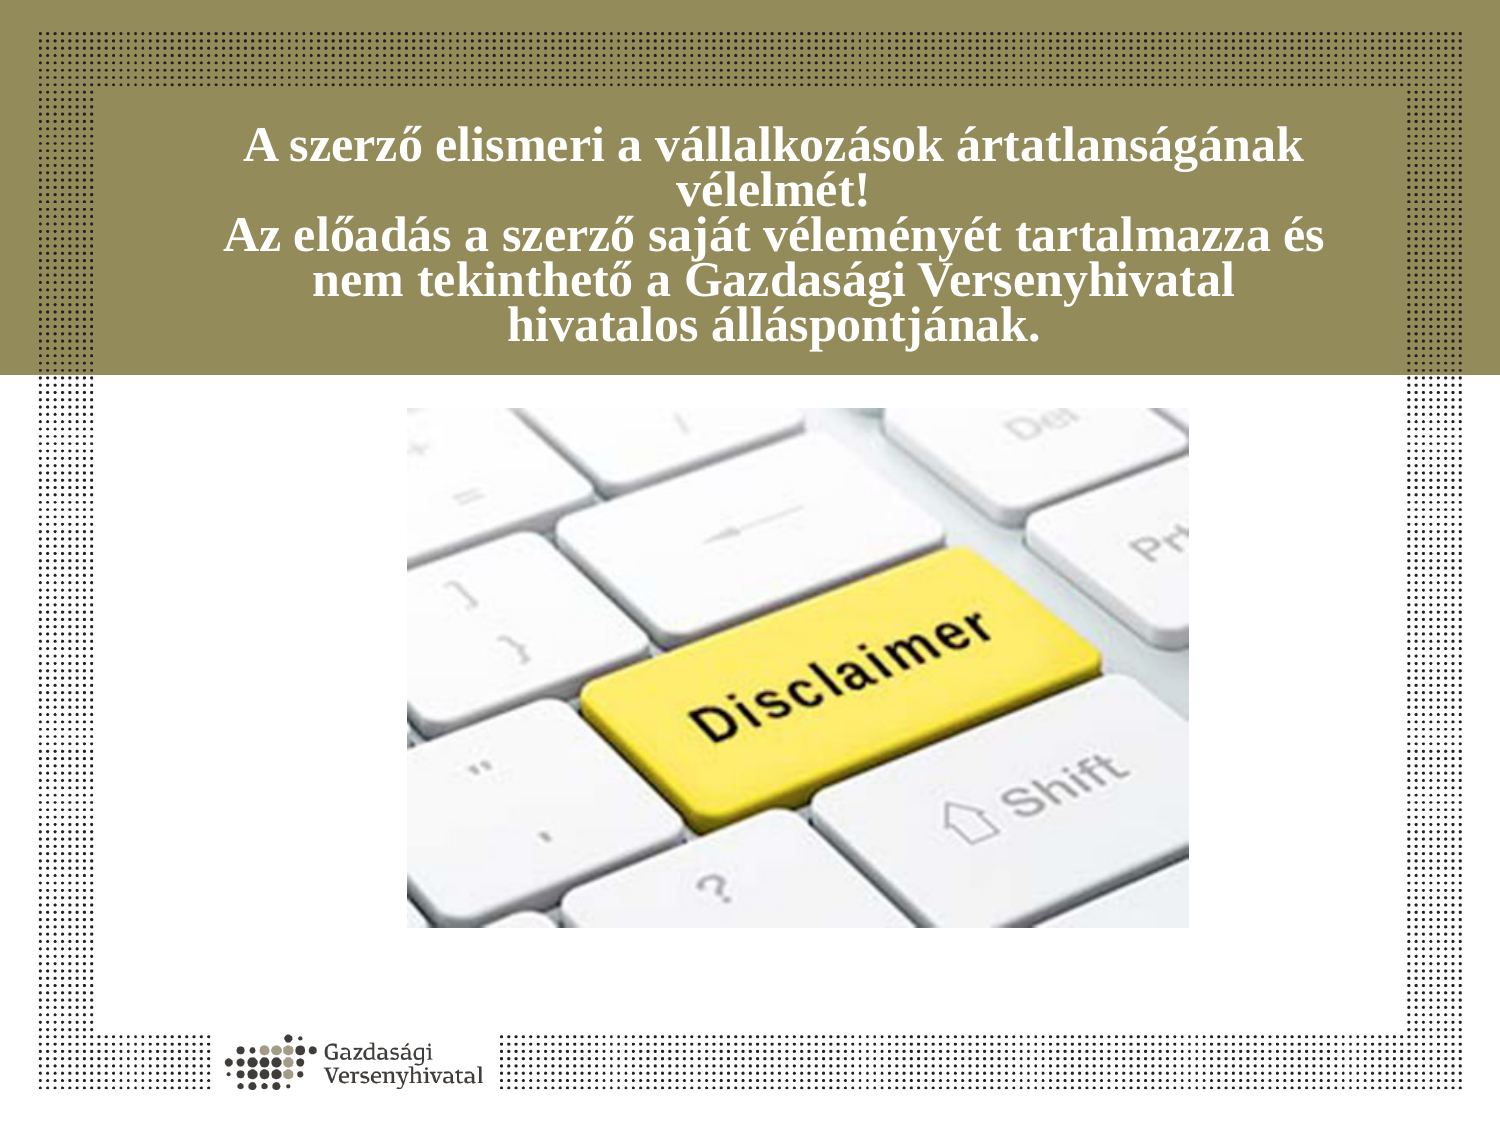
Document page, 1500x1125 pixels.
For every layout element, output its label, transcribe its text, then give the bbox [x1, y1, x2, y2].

picture [4, 0, 1496, 1125]
list [123, 418, 1361, 1035]
title A szerző elismeri a vállalkozások ártatlanságának vélelmét! Az előadás a szerző saját véleményét tartalmazza és nem tekinthető a Gazdasági Versenyhivatal hivatalos álláspontjának. [201, 113, 1348, 362]
